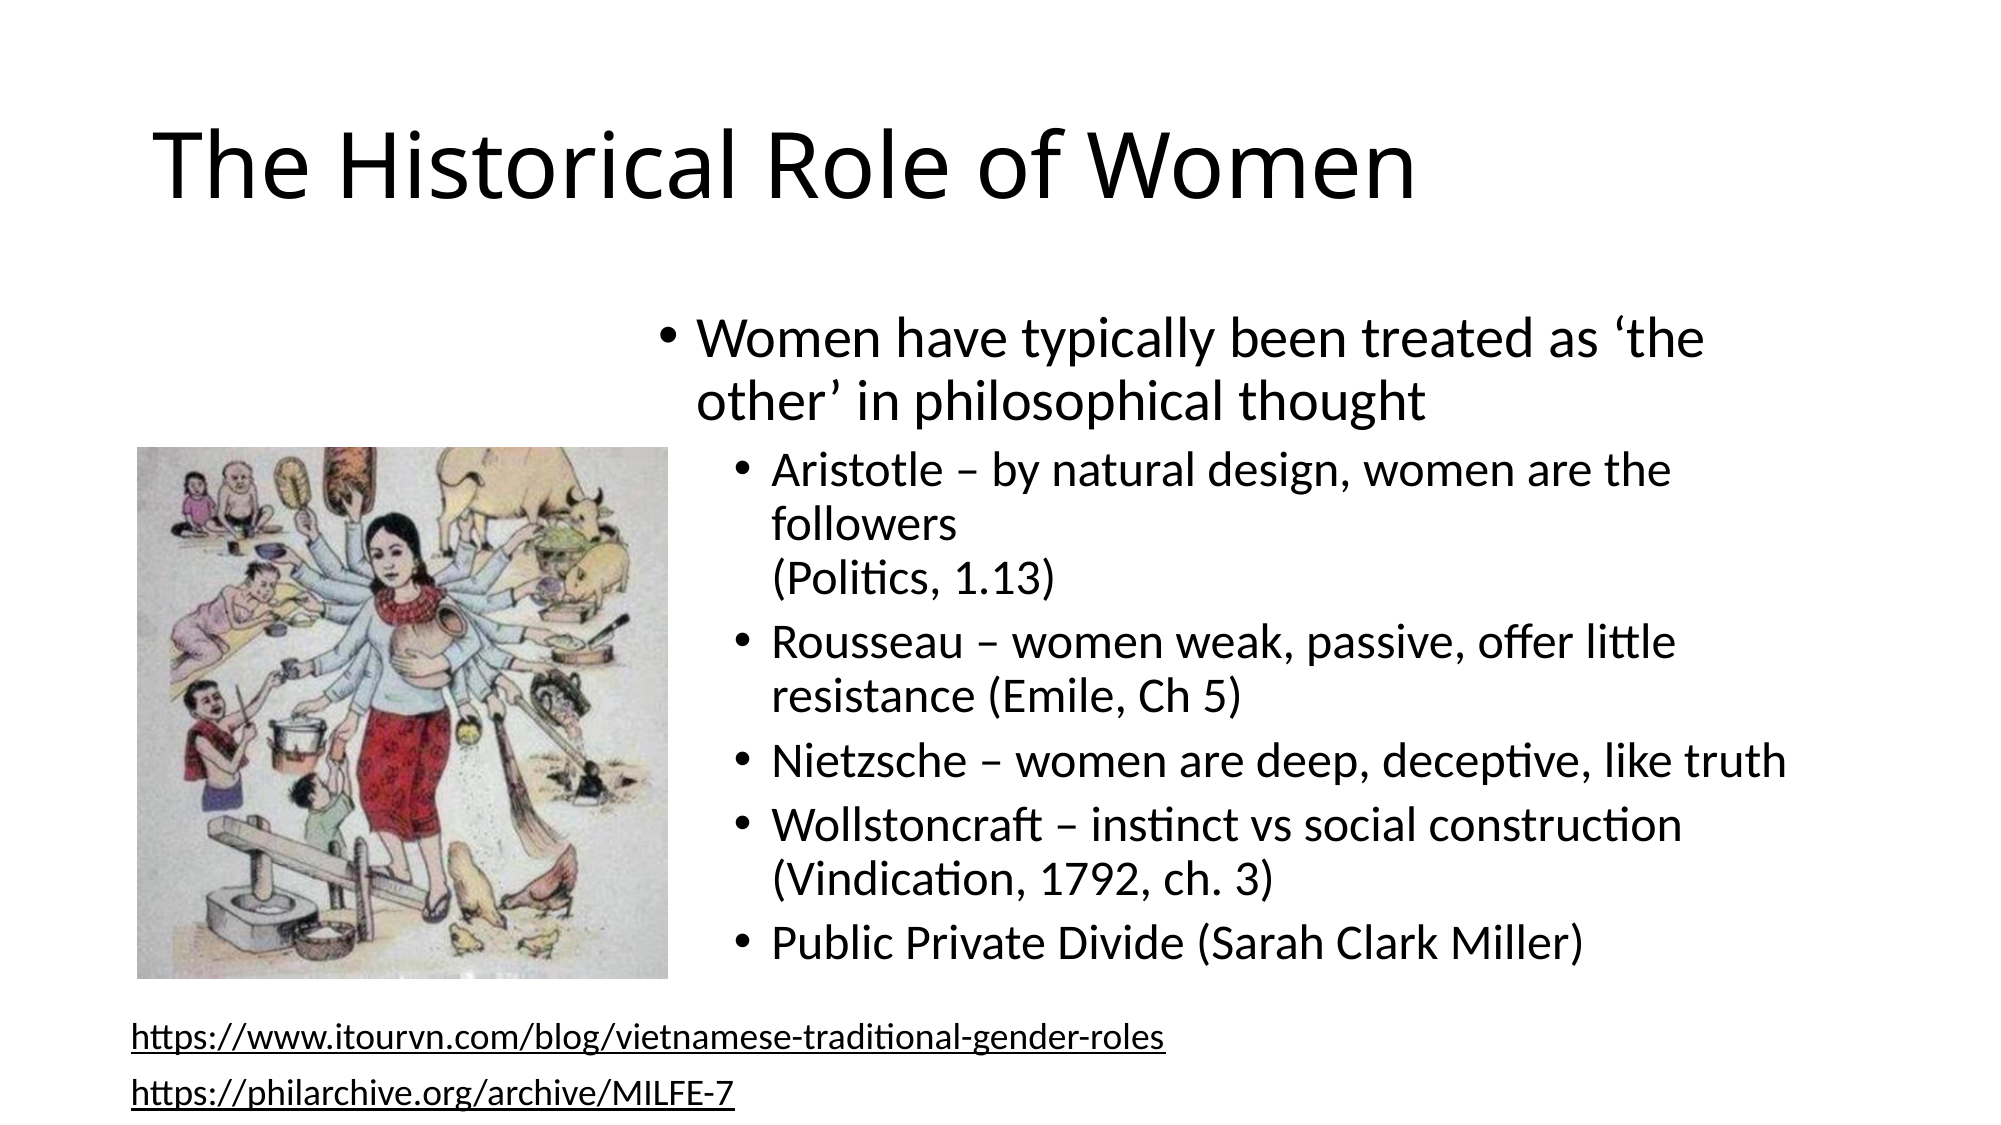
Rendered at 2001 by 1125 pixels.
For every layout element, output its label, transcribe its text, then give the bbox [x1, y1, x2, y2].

picture [137, 447, 668, 979]
text_box https://www.itourvn.com/blog/vietnamese-traditional-gender-roles [115, 1004, 1220, 1065]
title The Historical Role of Women [137, 59, 1863, 278]
list Women have typically been treated as ‘the other’ in philosophical thought Aristotle – by natural design, women are the followers (Politics, 1.13) Rousseau – women weak, passive, offer little resistance (Emile, Ch 5) Nietzsche – women are deep, deceptive, like truth Wollstoncraft – instinct vs social construction (Vindication, 1792, ch. 3) Public Private Divide (Sarah Clark Miller) [643, 299, 1863, 1014]
text_box https://philarchive.org/archive/MILFE-7 [115, 1061, 1117, 1121]
